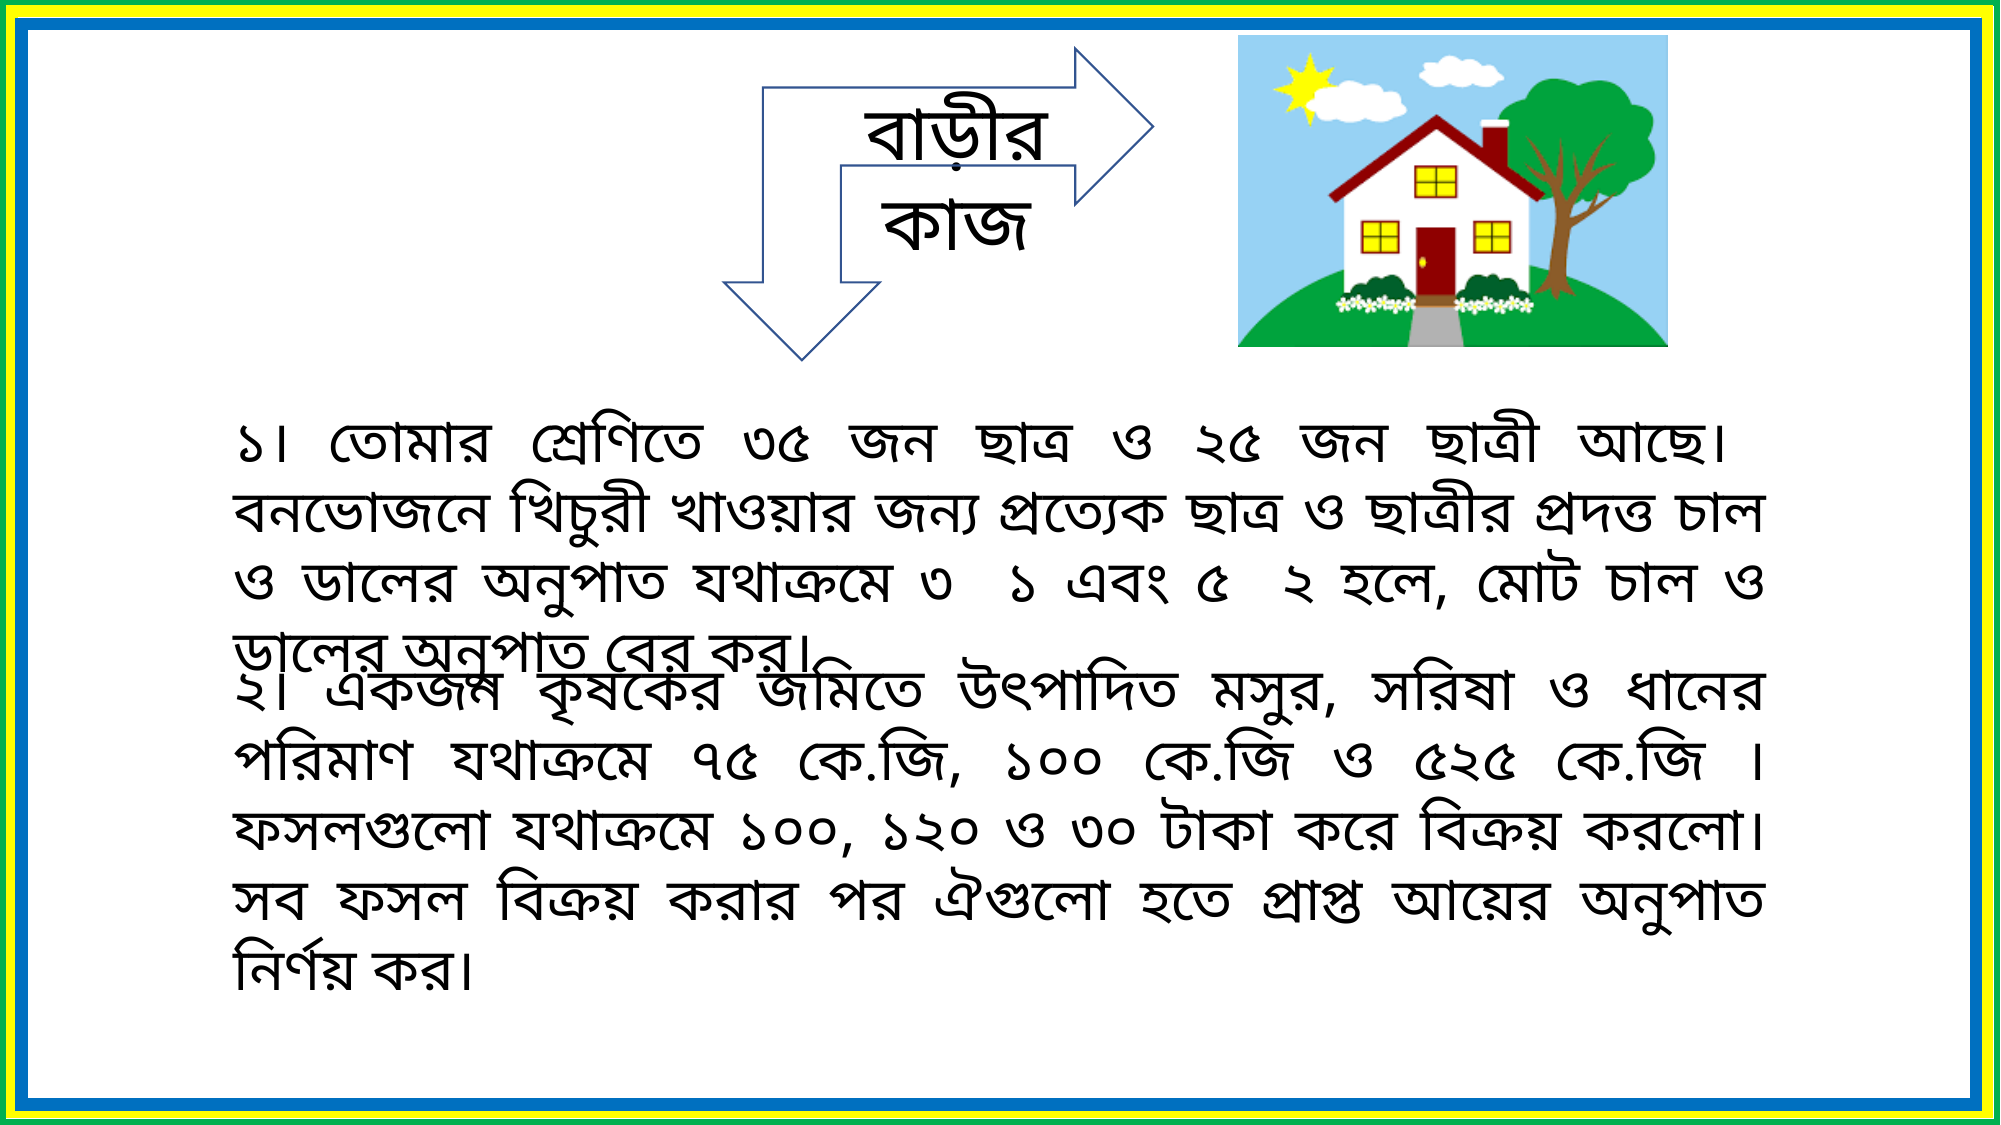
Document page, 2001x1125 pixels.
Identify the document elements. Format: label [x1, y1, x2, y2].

text_box [0, 0, 2000, 1125]
